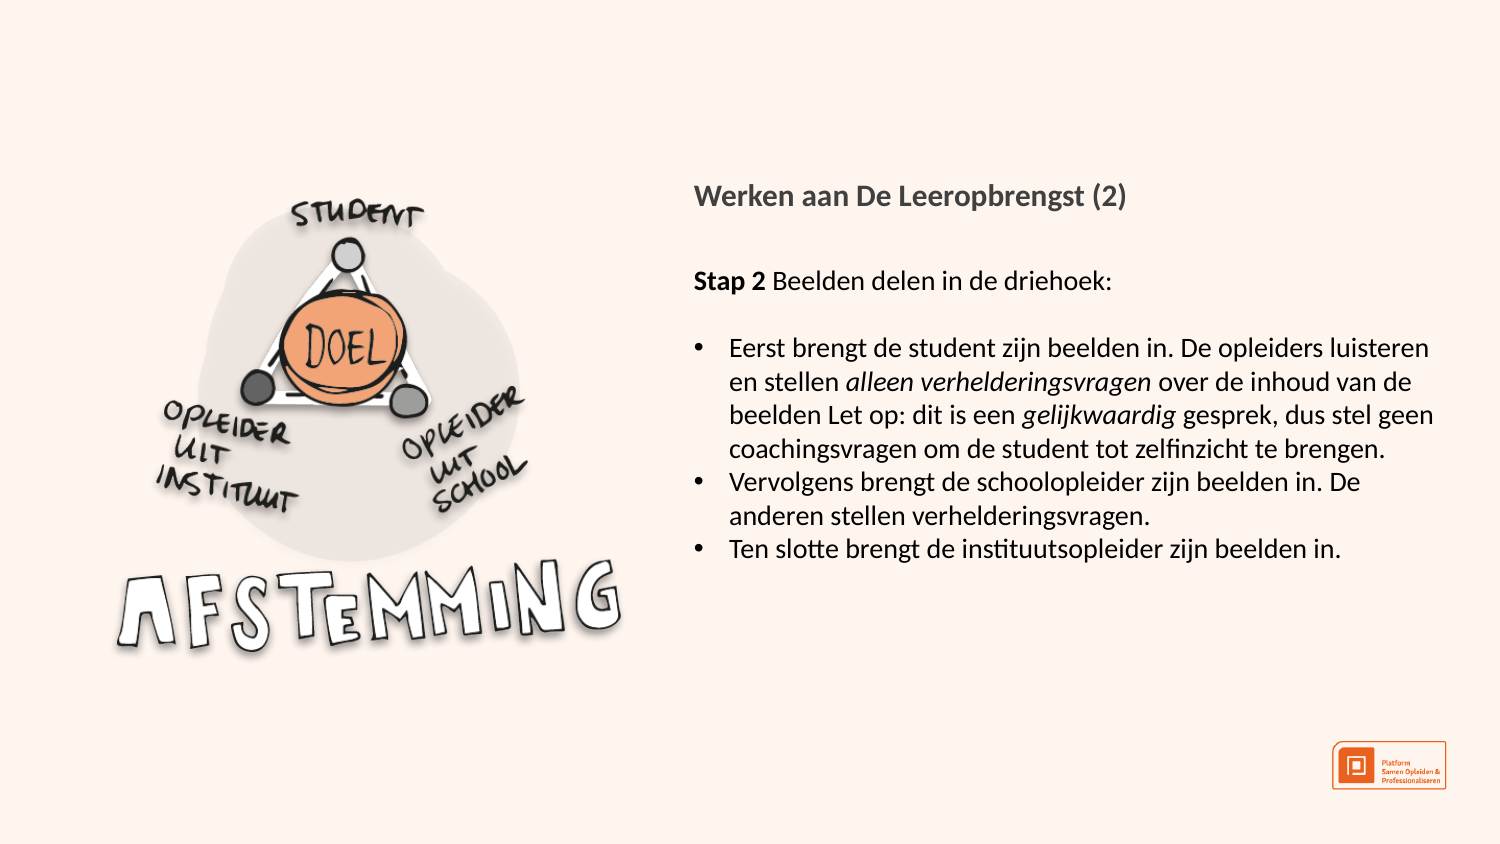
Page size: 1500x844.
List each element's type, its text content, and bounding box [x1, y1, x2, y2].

text_box Werken aan De Leeropbrengst (2) Stap 2 Beelden delen in de driehoek: Eerst brengt de student zijn beelden in. De opleiders luisteren en stellen alleen verhelderingsvragen over de inhoud van de beelden Let op: dit is een gelijkwaardig gesprek, dus stel geen coachingsvragen om de student tot zelfinzicht te brengen. Vervolgens brengt de schoolopleider zijn beelden in. De anderen stellen verhelderingsvragen. Ten slotte brengt de instituutsopleider zijn beelden in. [694, 174, 1456, 670]
picture [0, 0, 1500, 844]
